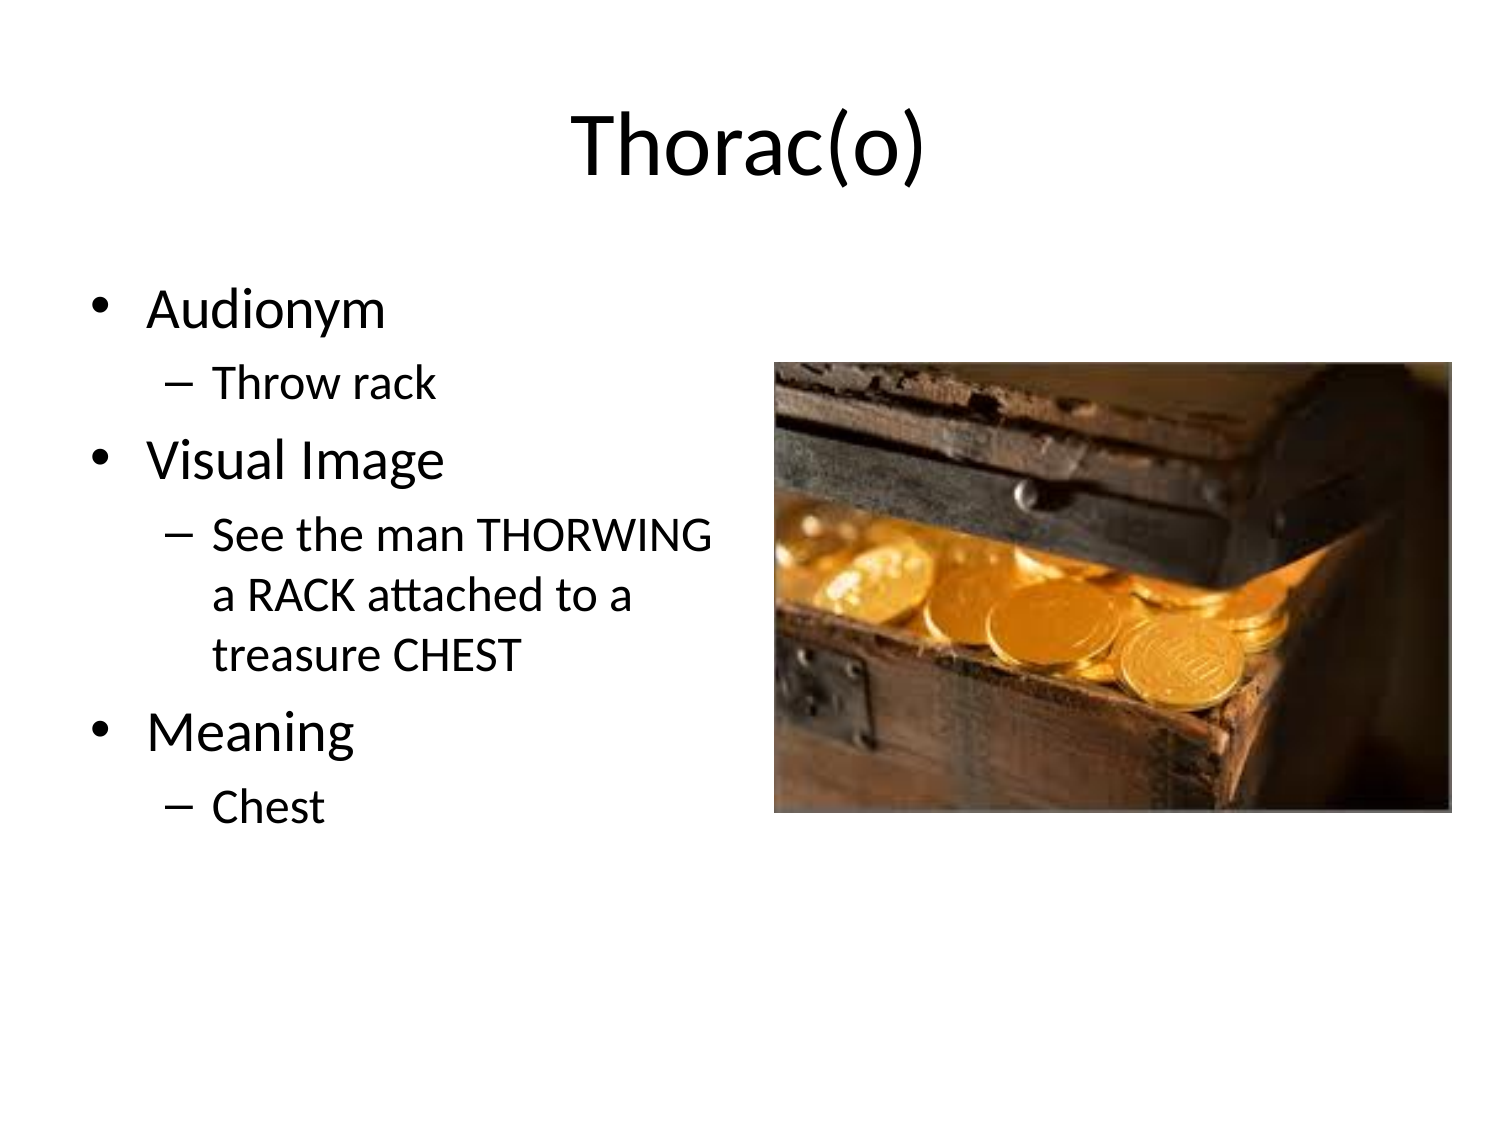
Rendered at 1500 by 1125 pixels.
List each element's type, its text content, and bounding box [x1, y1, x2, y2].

title Thorac(o) [75, 45, 1425, 233]
list Audionym Throw rack Visual Image See the man THORWING a RACK attached to a treasure CHEST Meaning Chest [75, 262, 738, 1005]
picture [774, 362, 1452, 813]
